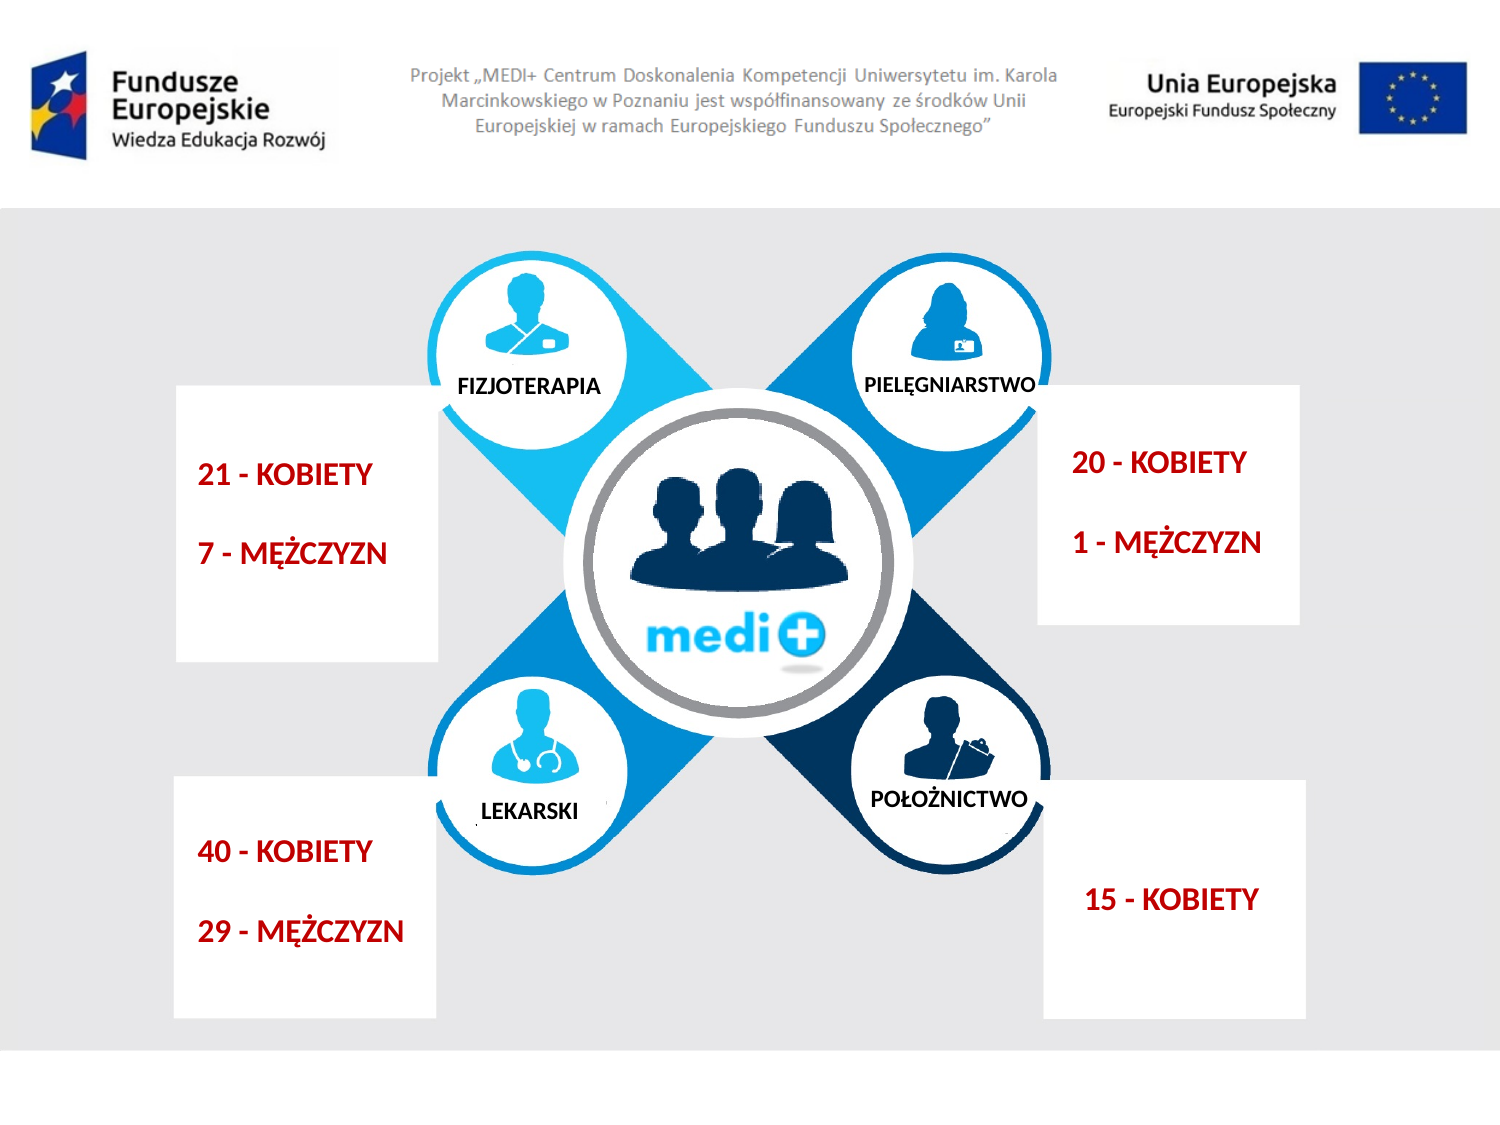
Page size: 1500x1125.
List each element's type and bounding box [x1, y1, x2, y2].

picture [0, 30, 1483, 177]
picture [0, 207, 1500, 1051]
